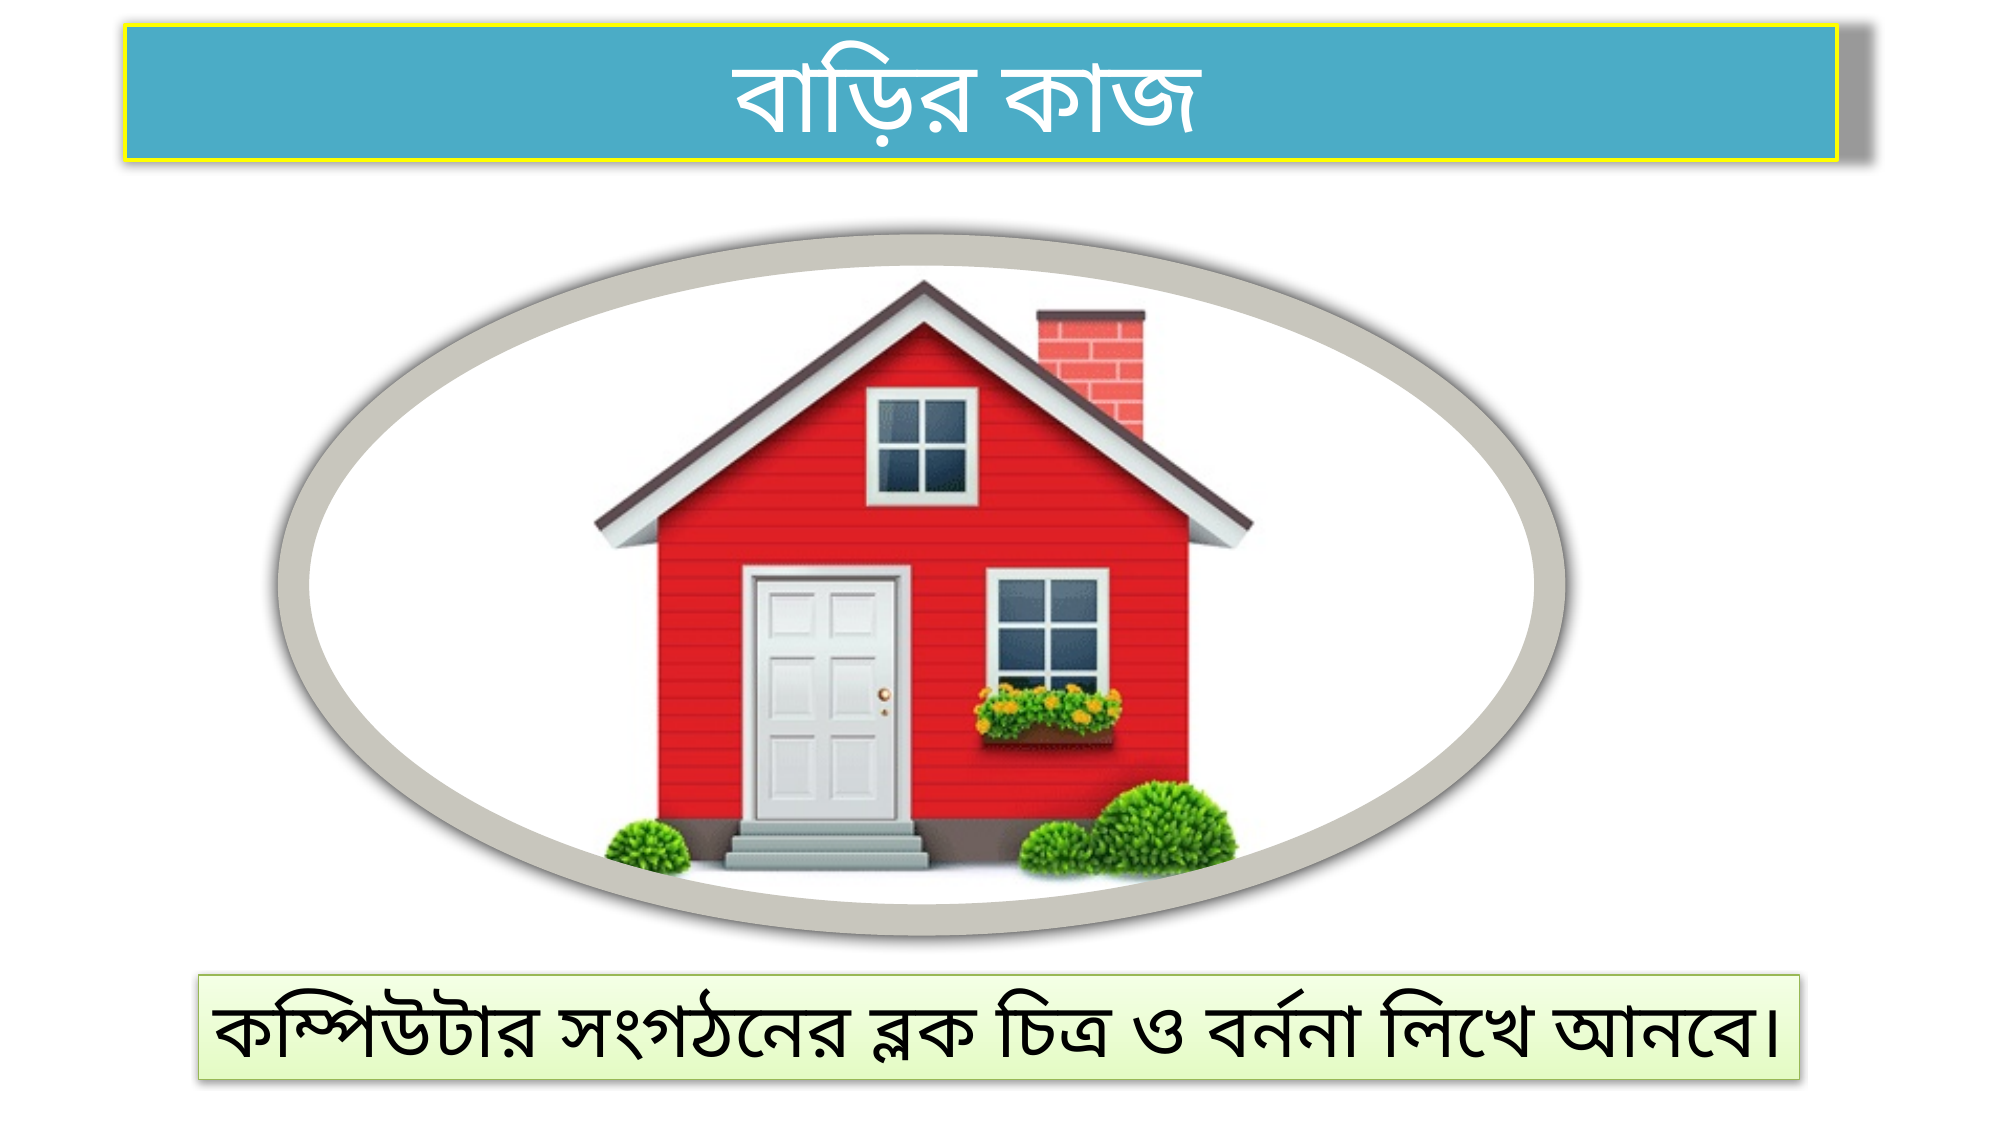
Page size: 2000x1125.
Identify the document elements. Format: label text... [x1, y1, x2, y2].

text_box বাড়ির কাজ [123, 23, 1839, 162]
picture [293, 249, 1550, 921]
text_box কম্পিউটার সংগঠনের ব্লক চিত্র ও বর্ননা লিখে আনবে। [198, 974, 1800, 1080]
